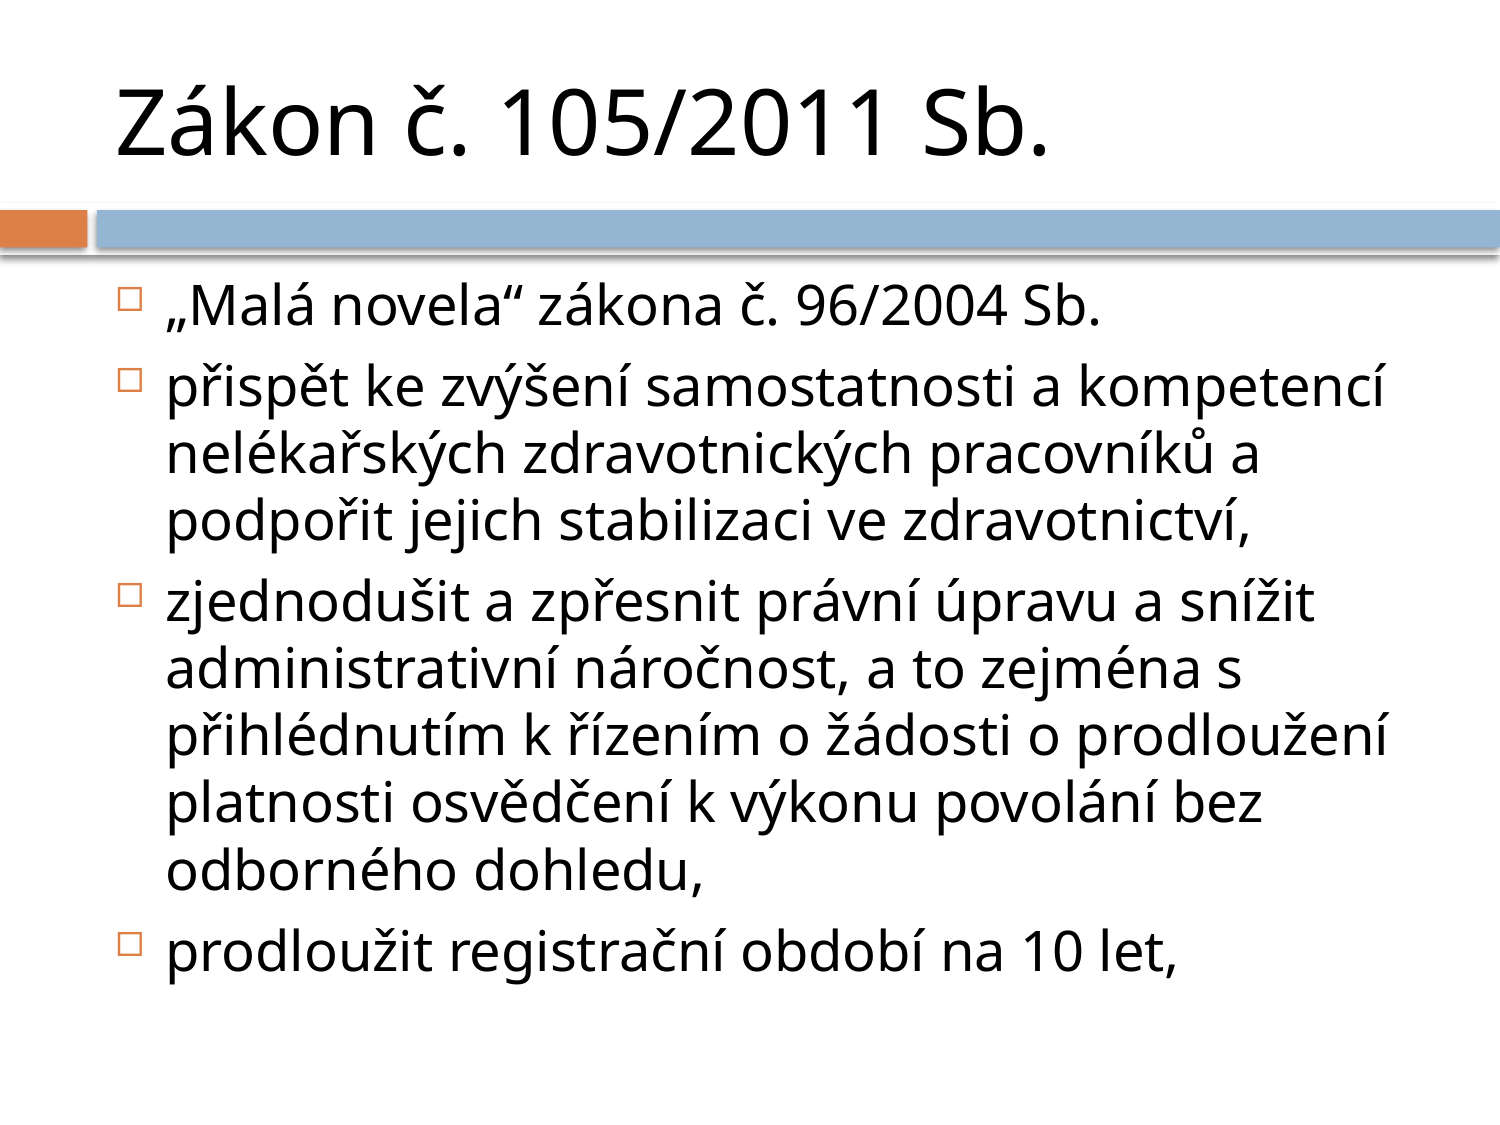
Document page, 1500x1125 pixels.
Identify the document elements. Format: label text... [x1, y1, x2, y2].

list „Malá novela“ zákona č. 96/2004 Sb. přispět ke zvýšení samostatnosti a kompetencí nelékařských zdravotnických pracovníků a podpořit jejich stabilizaci ve zdravotnictví, zjednodušit a zpřesnit právní úpravu a snížit administrativní náročnost, a to zejména s přihlédnutím k řízením o žádosti o prodloužení platnosti osvědčení k výkonu povolání bez odborného dohledu, prodloužit registrační období na 10 let, [100, 262, 1438, 1000]
title Zákon č. 105/2011 Sb. [100, 37, 1438, 200]
